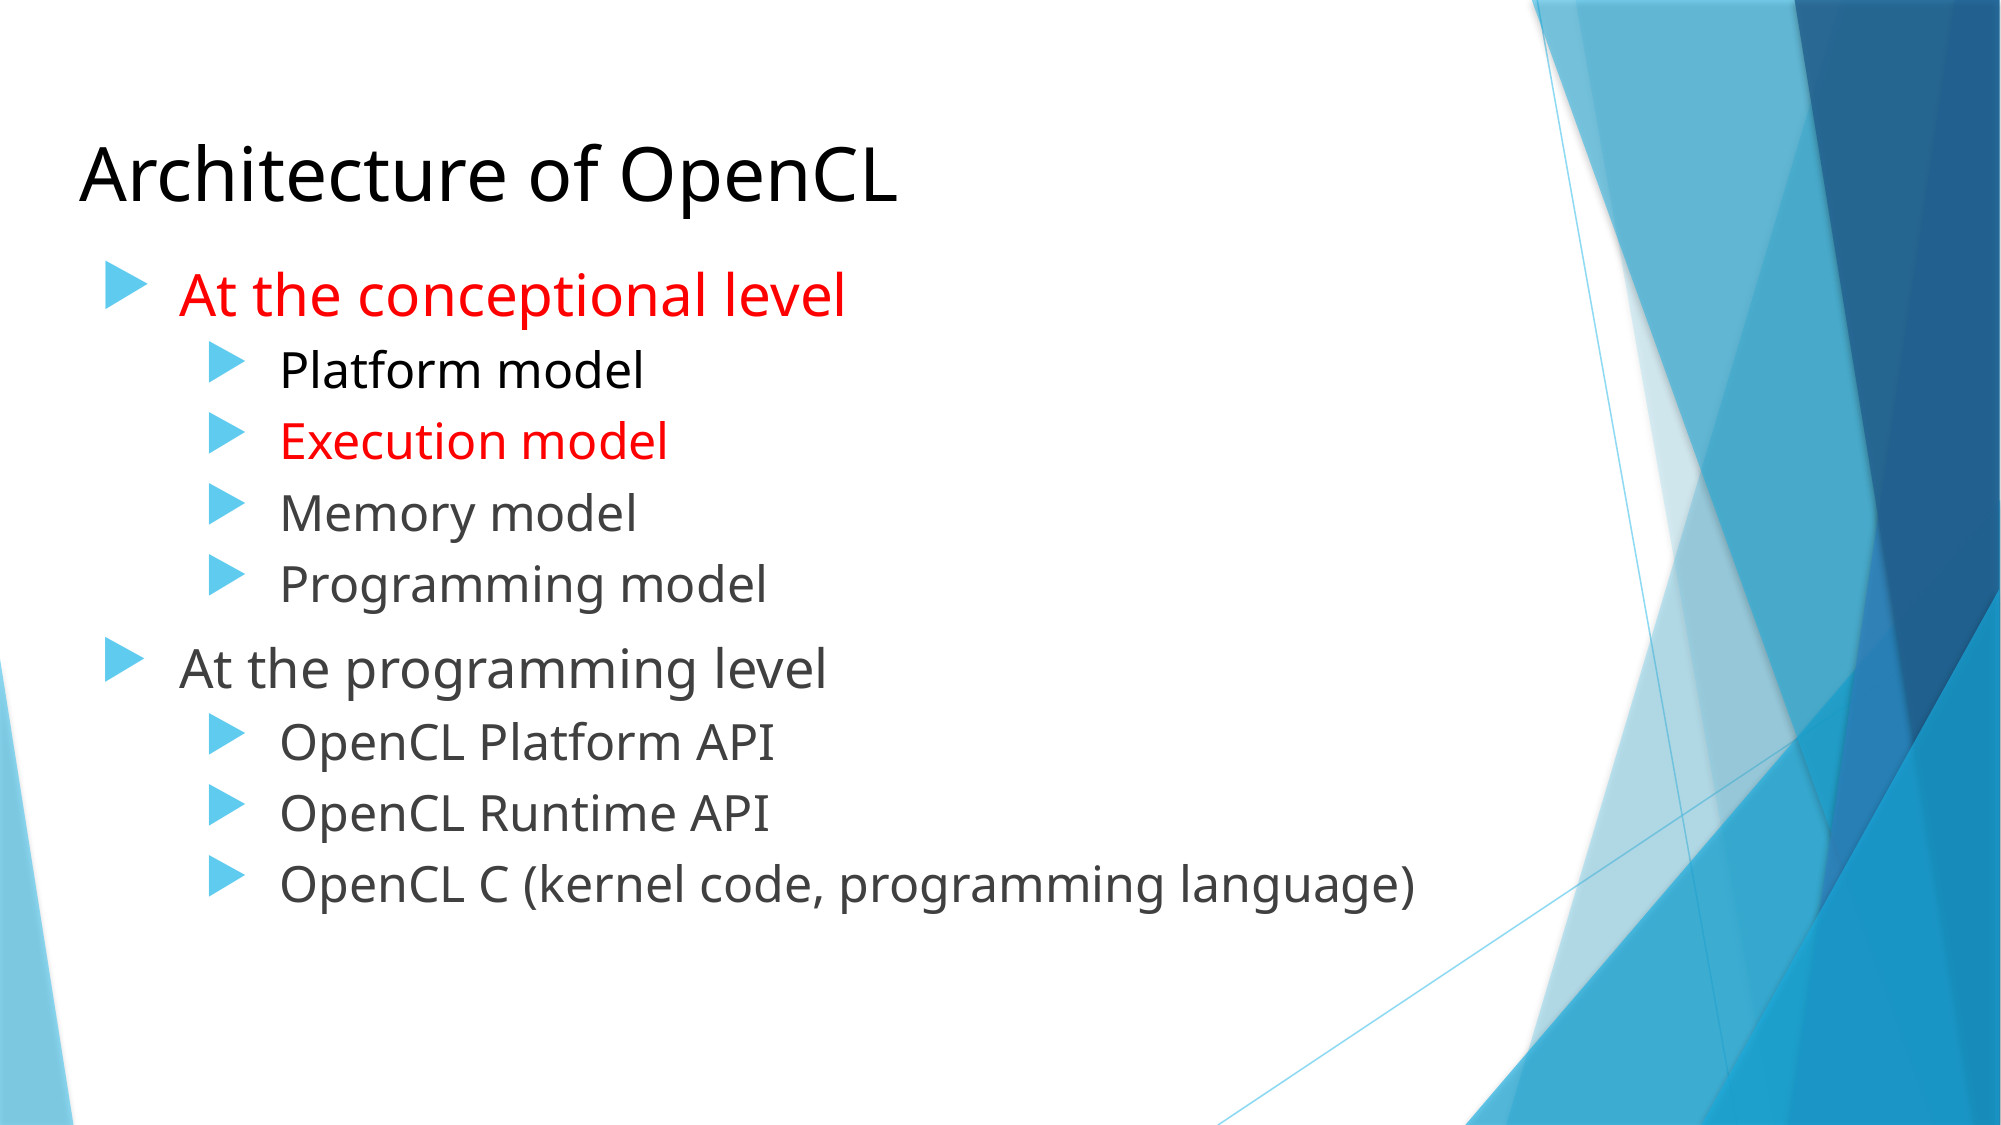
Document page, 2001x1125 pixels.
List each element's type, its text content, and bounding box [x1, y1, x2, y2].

title Architecture of OpenCL [68, 97, 1932, 223]
list At the conceptional level Platform model Execution model Memory model Programming model At the programming level OpenCL Platform API OpenCL Runtime API OpenCL C (kernel code, programming language) [68, 252, 1932, 1000]
